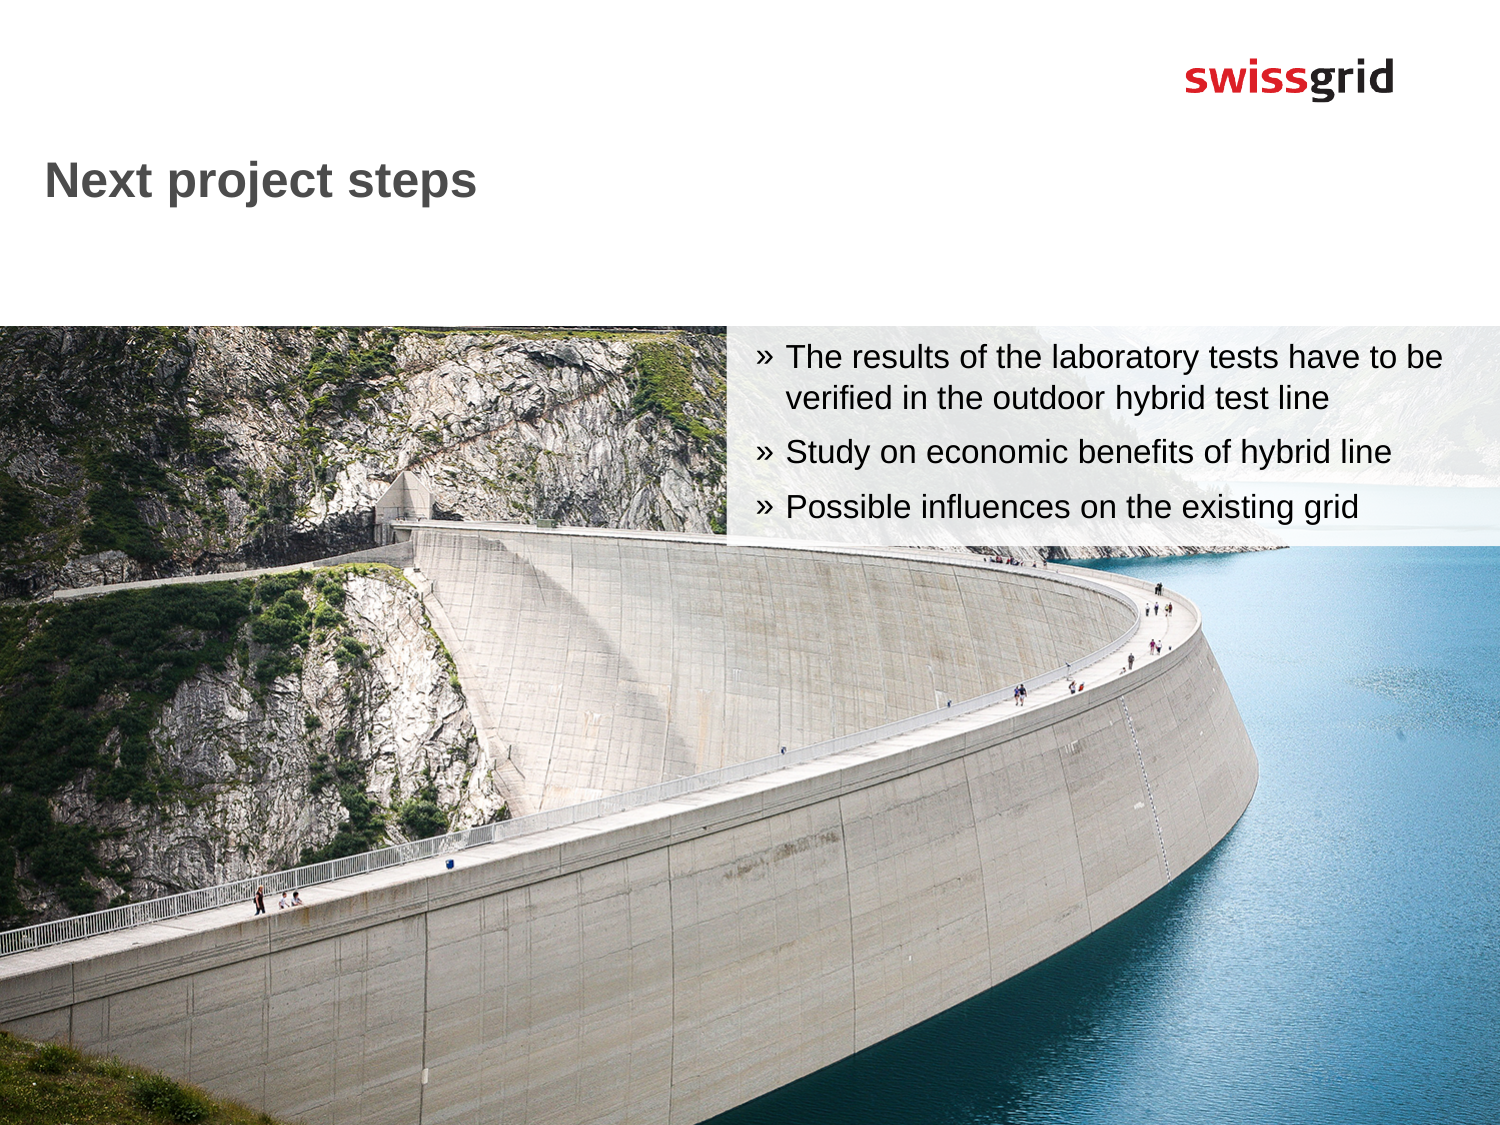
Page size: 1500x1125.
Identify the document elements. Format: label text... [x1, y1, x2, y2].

picture [0, 0, 1500, 1125]
title Next project steps [44, 147, 1456, 205]
